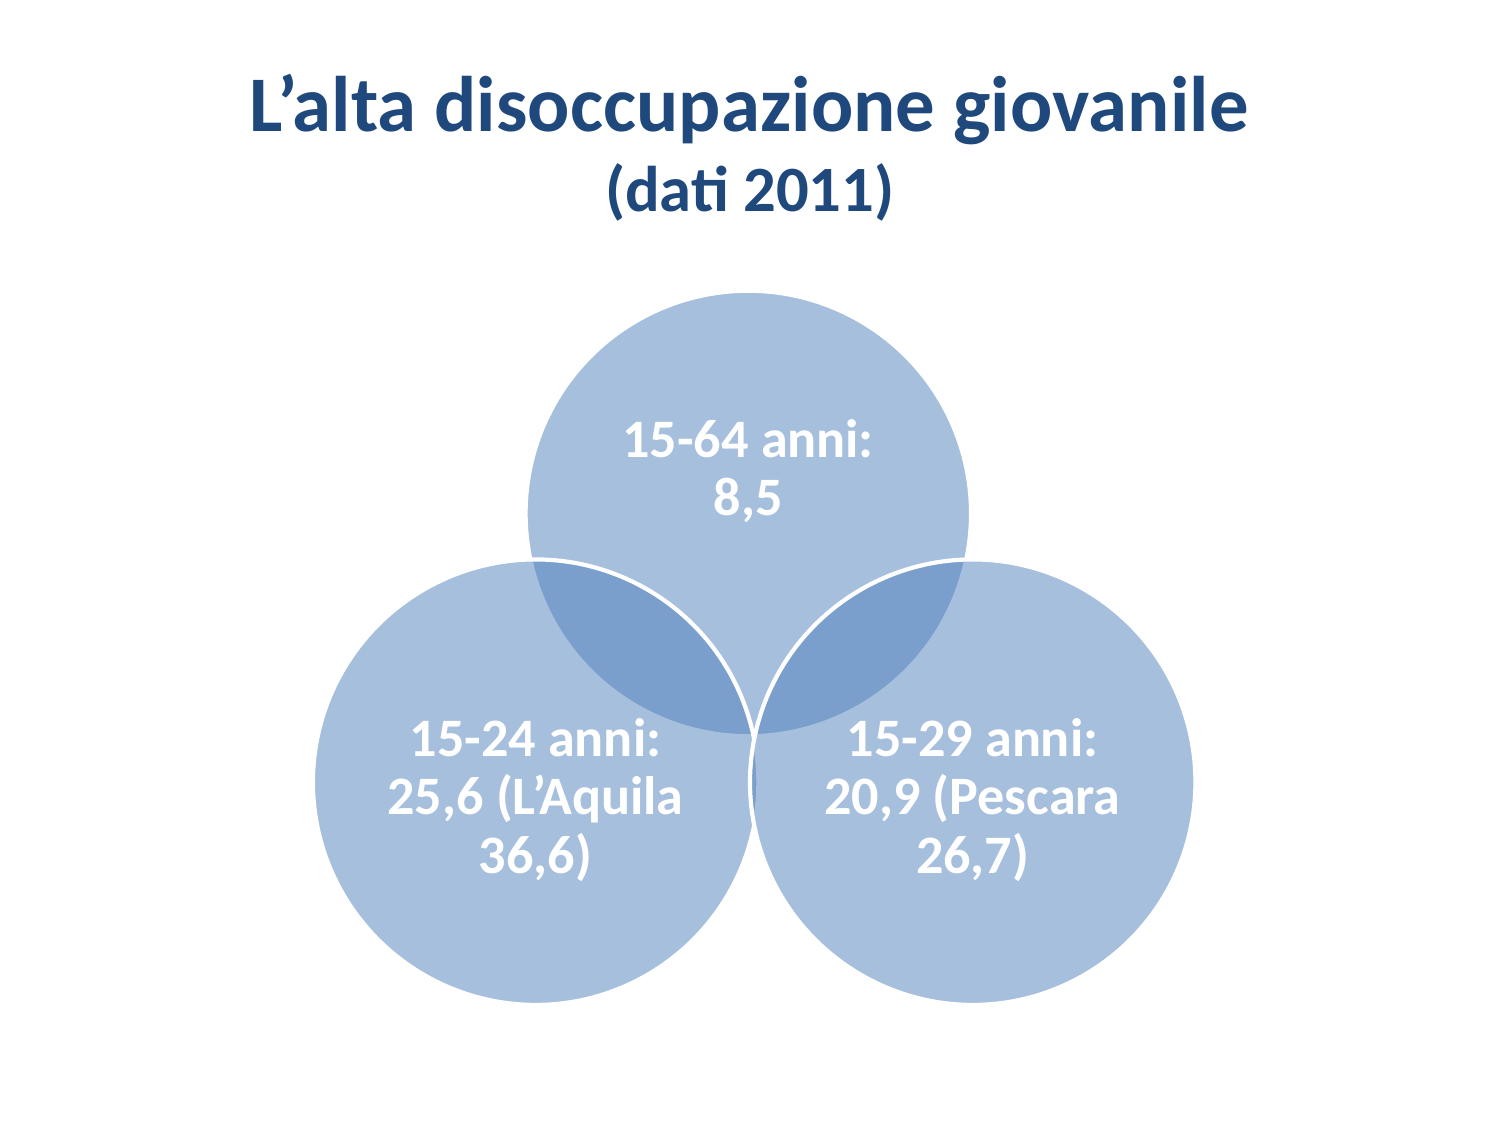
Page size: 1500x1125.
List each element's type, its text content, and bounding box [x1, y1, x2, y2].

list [74, 262, 1426, 1006]
title L’alta disoccupazione giovanile (dati 2011) [75, 45, 1425, 233]
